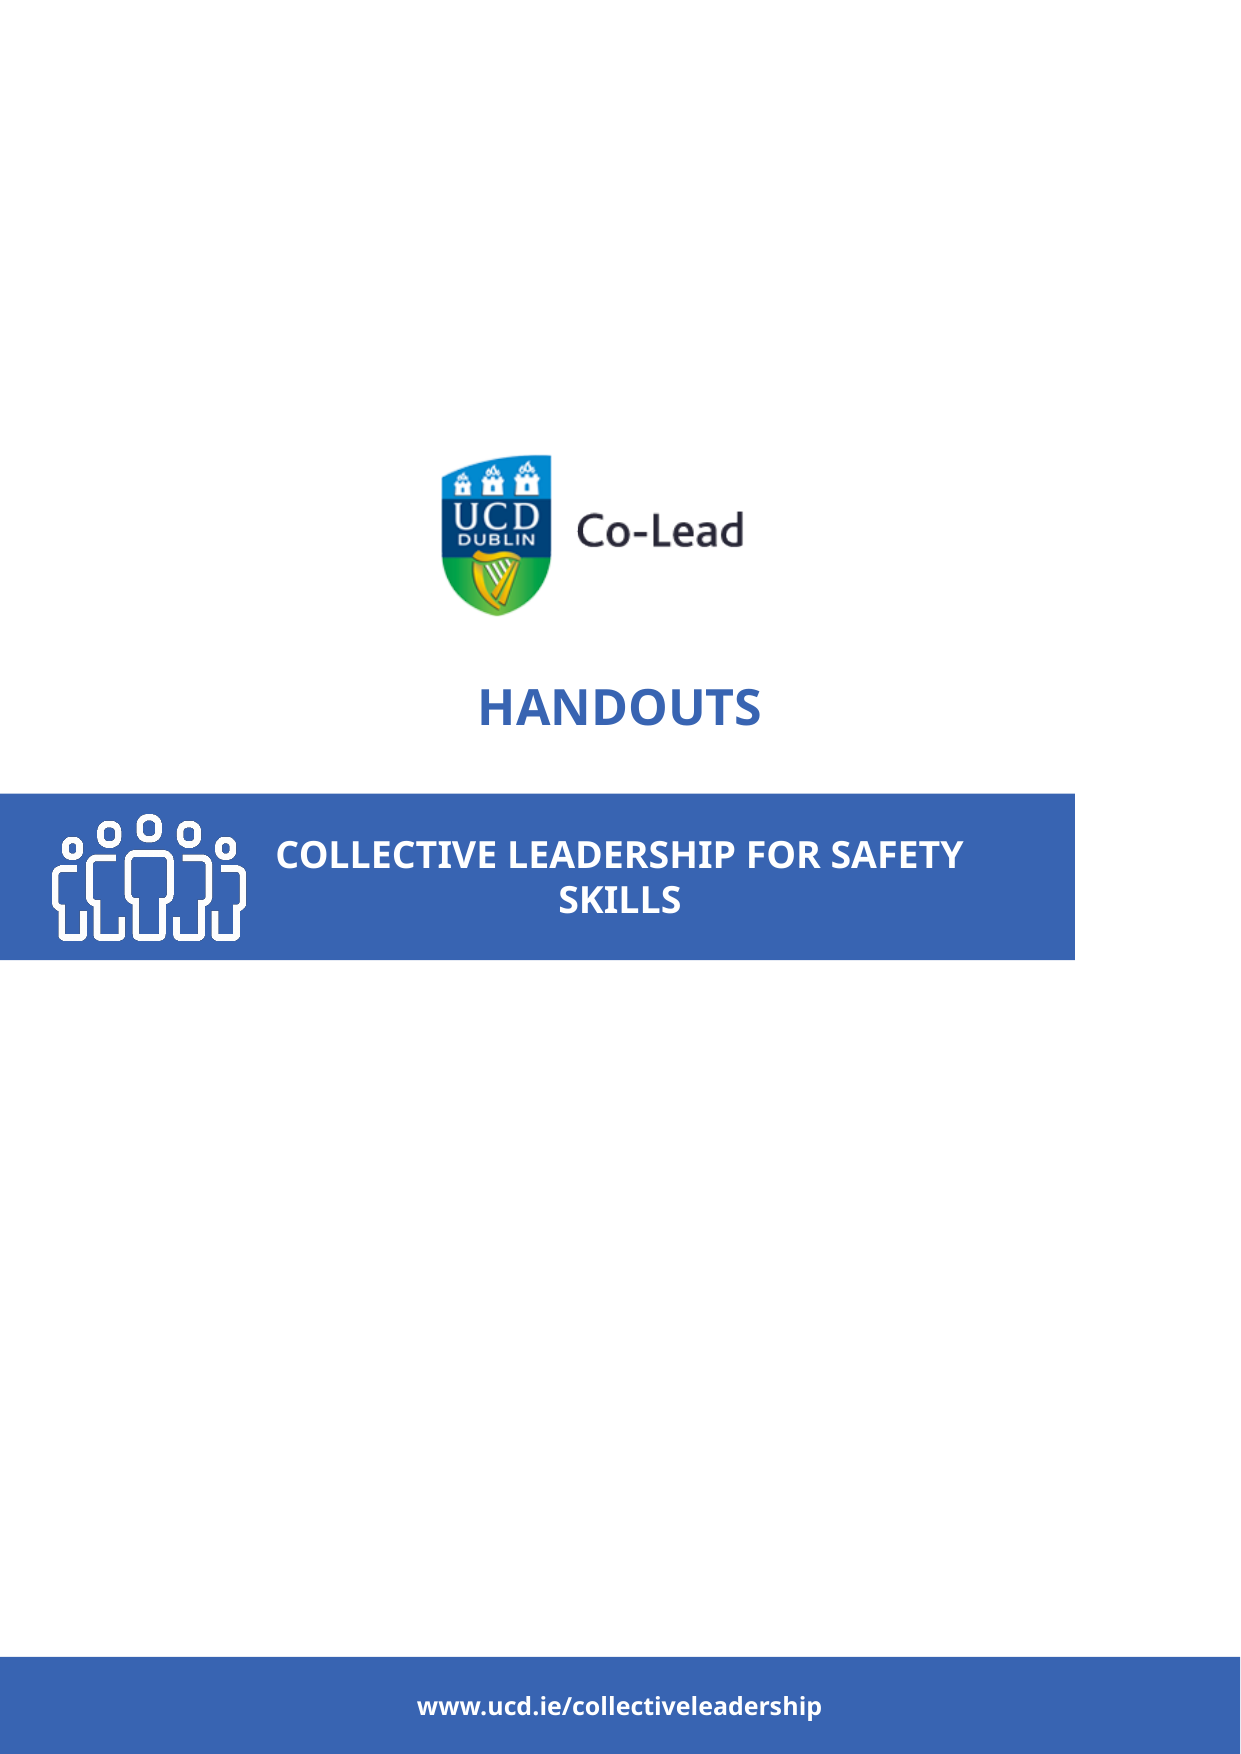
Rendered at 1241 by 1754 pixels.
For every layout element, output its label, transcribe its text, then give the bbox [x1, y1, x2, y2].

text_box HANDOUTS [250, 667, 990, 743]
text_box www.ucd.ie/collectiveleadership [0, 1656, 1241, 1754]
picture [436, 452, 990, 618]
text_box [0, 793, 1075, 961]
